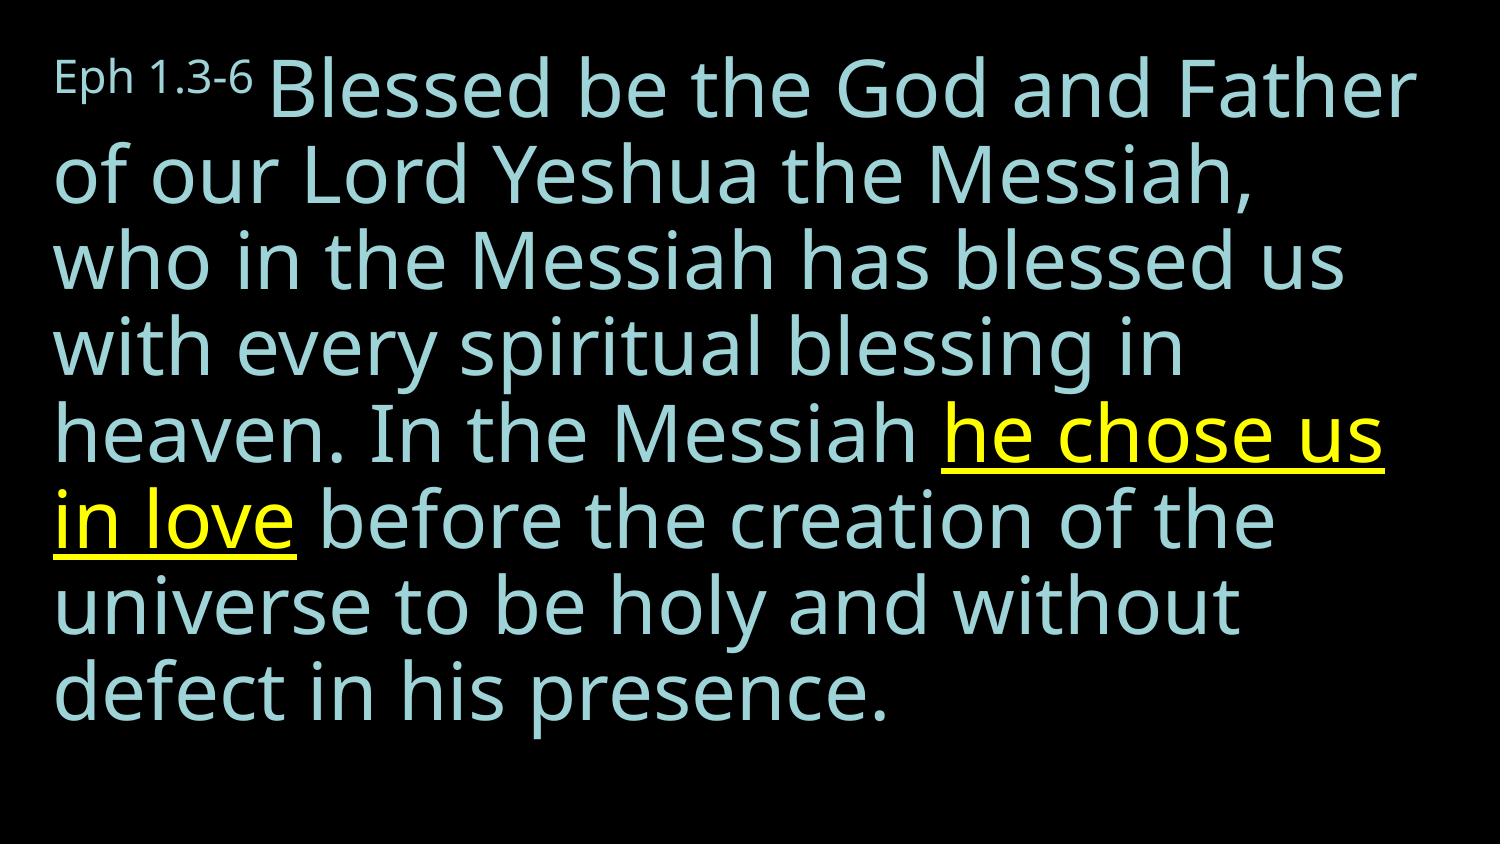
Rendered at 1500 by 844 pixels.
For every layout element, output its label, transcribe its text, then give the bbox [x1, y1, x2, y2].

subtitle Eph 1.3-6 Blessed be the God and Father of our Lord Yeshua the Messiah, who in the Messiah has blessed us with every spiritual blessing in heaven. In the Messiah he chose us in love before the creation of the universe to be holy and without defect in his presence. [37, 40, 1438, 804]
